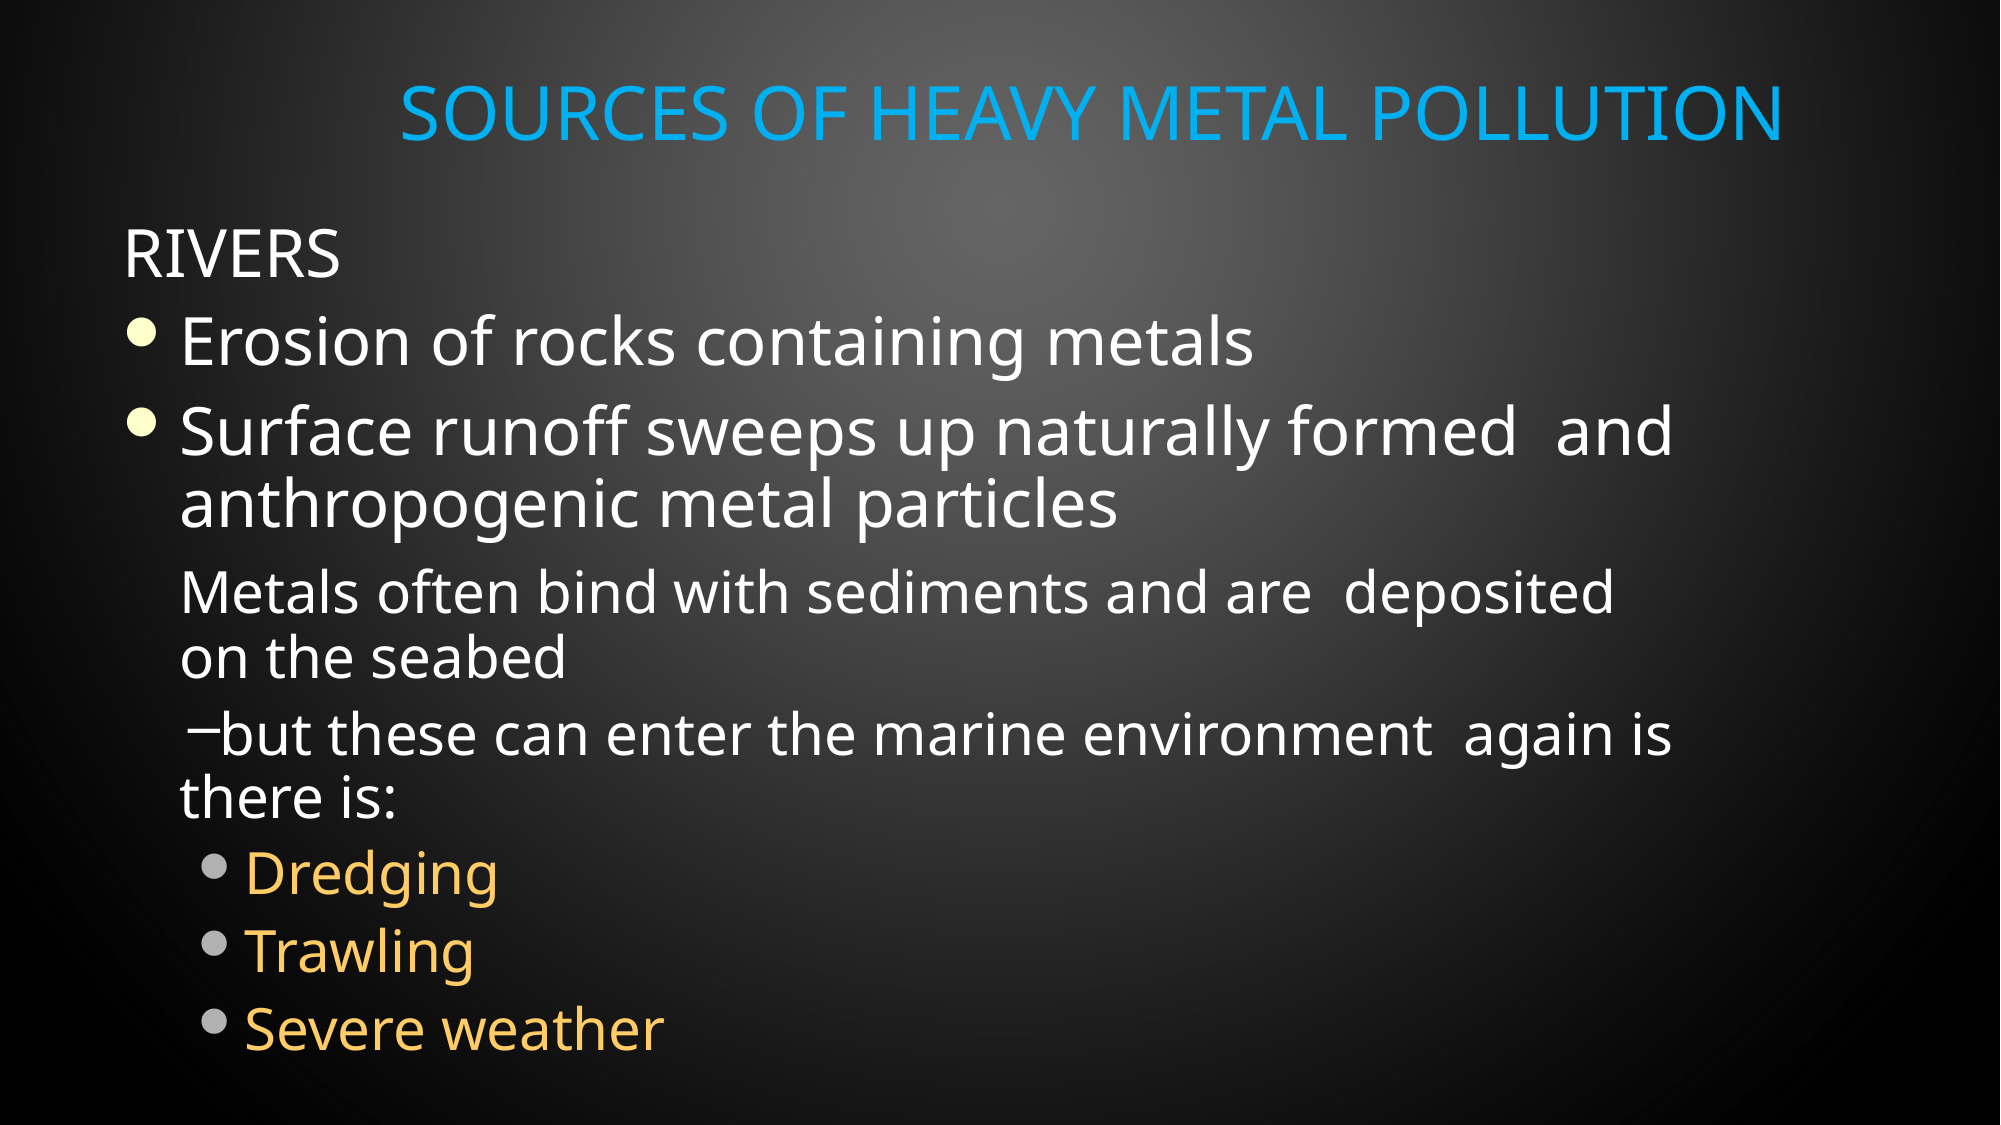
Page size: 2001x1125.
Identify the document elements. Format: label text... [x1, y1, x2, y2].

title Sources of heavy metal pollution [242, 14, 1943, 205]
picture [0, 0, 2000, 1125]
text_box RIVERS Erosion of rocks containing metals Surface runoff sweeps up naturally formed and anthropogenic metal particles Metals often bind with sediments and are deposited on the seabed but these can enter the marine environment again is there is: Dredging Trawling Severe weather [118, 199, 1882, 1062]
